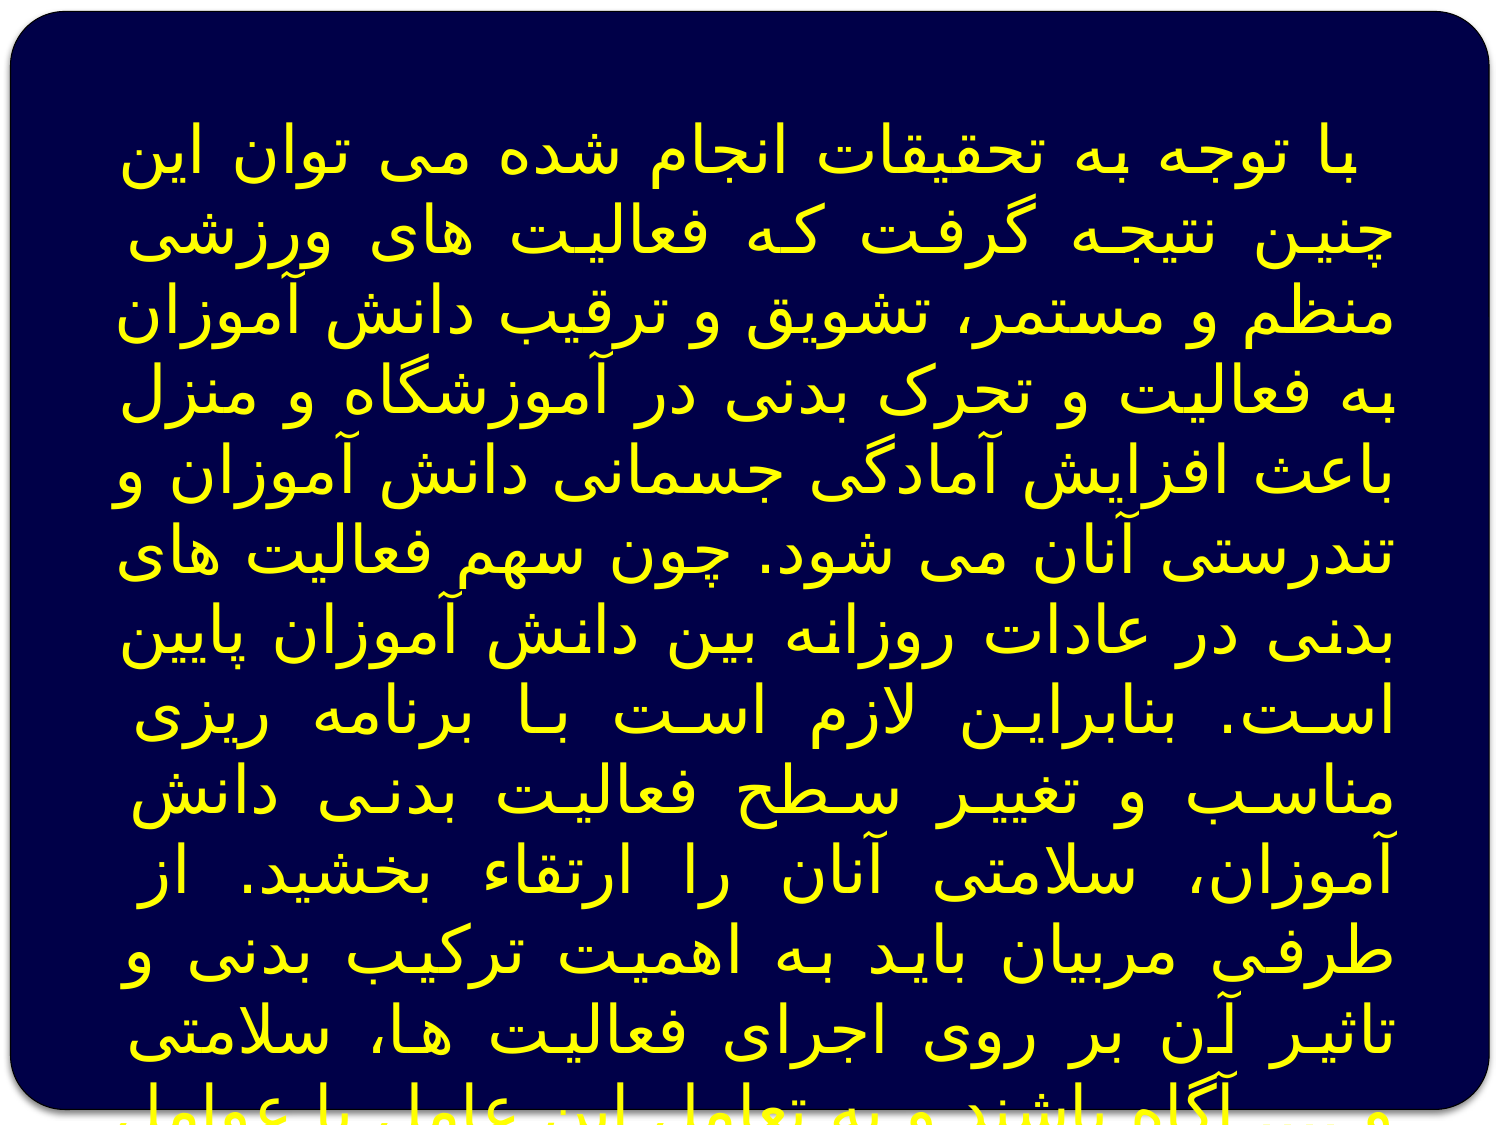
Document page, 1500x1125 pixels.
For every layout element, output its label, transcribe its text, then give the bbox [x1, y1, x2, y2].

list با توجه به تحقیقات انجام شده می توان این چنین نتیجه گرفت که فعالیت های ورزشی منظم و مستمر، تشویق و ترقیب دانش آموزان به فعالیت و تحرک بدنی در آموزشگاه و منزل باعث افزایش آمادگی جسمانی دانش آموزان و تندرستی آنان می شود. چون سهم فعالیت های بدنی در عادات روزانه بین دانش آموزان پایین است. بنابراین لازم است با برنامه ریزی مناسب و تغییر سطح فعالیت بدنی دانش آموزان، سلامتی آنان را ارتقاء بخشید. از طرفی مربیان باید به اهمیت ترکیب بدنی و تاثیر آن بر روی اجرای فعالیت ها، سلامتی و .... آگاه باشند و به تعامل این عامل با عوامل فیزیولوژیکی، روحی و روانی و تکنیکی توجه کنند. [99, 99, 1413, 975]
